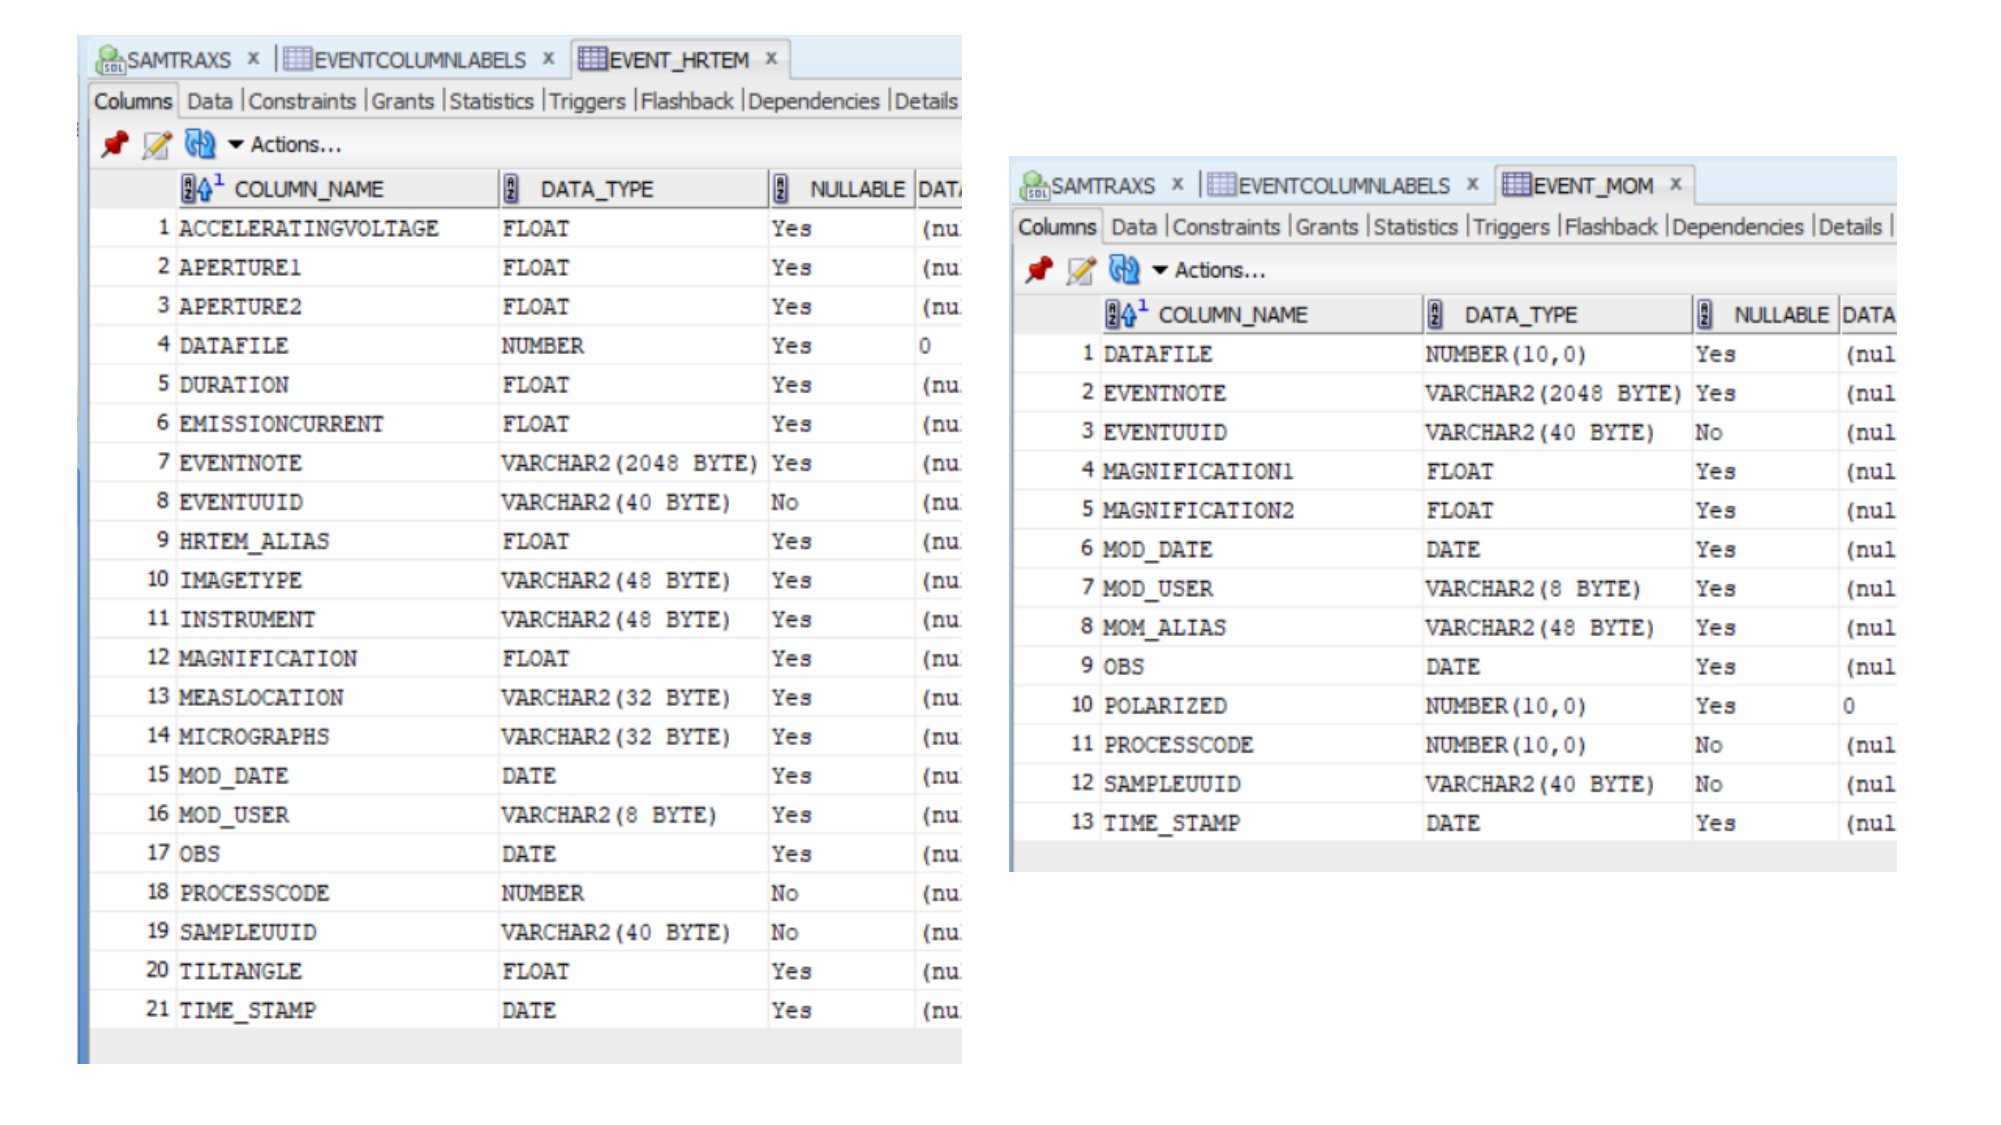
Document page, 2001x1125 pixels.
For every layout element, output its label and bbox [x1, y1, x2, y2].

picture [1009, 156, 1897, 872]
picture [77, 35, 962, 1064]
